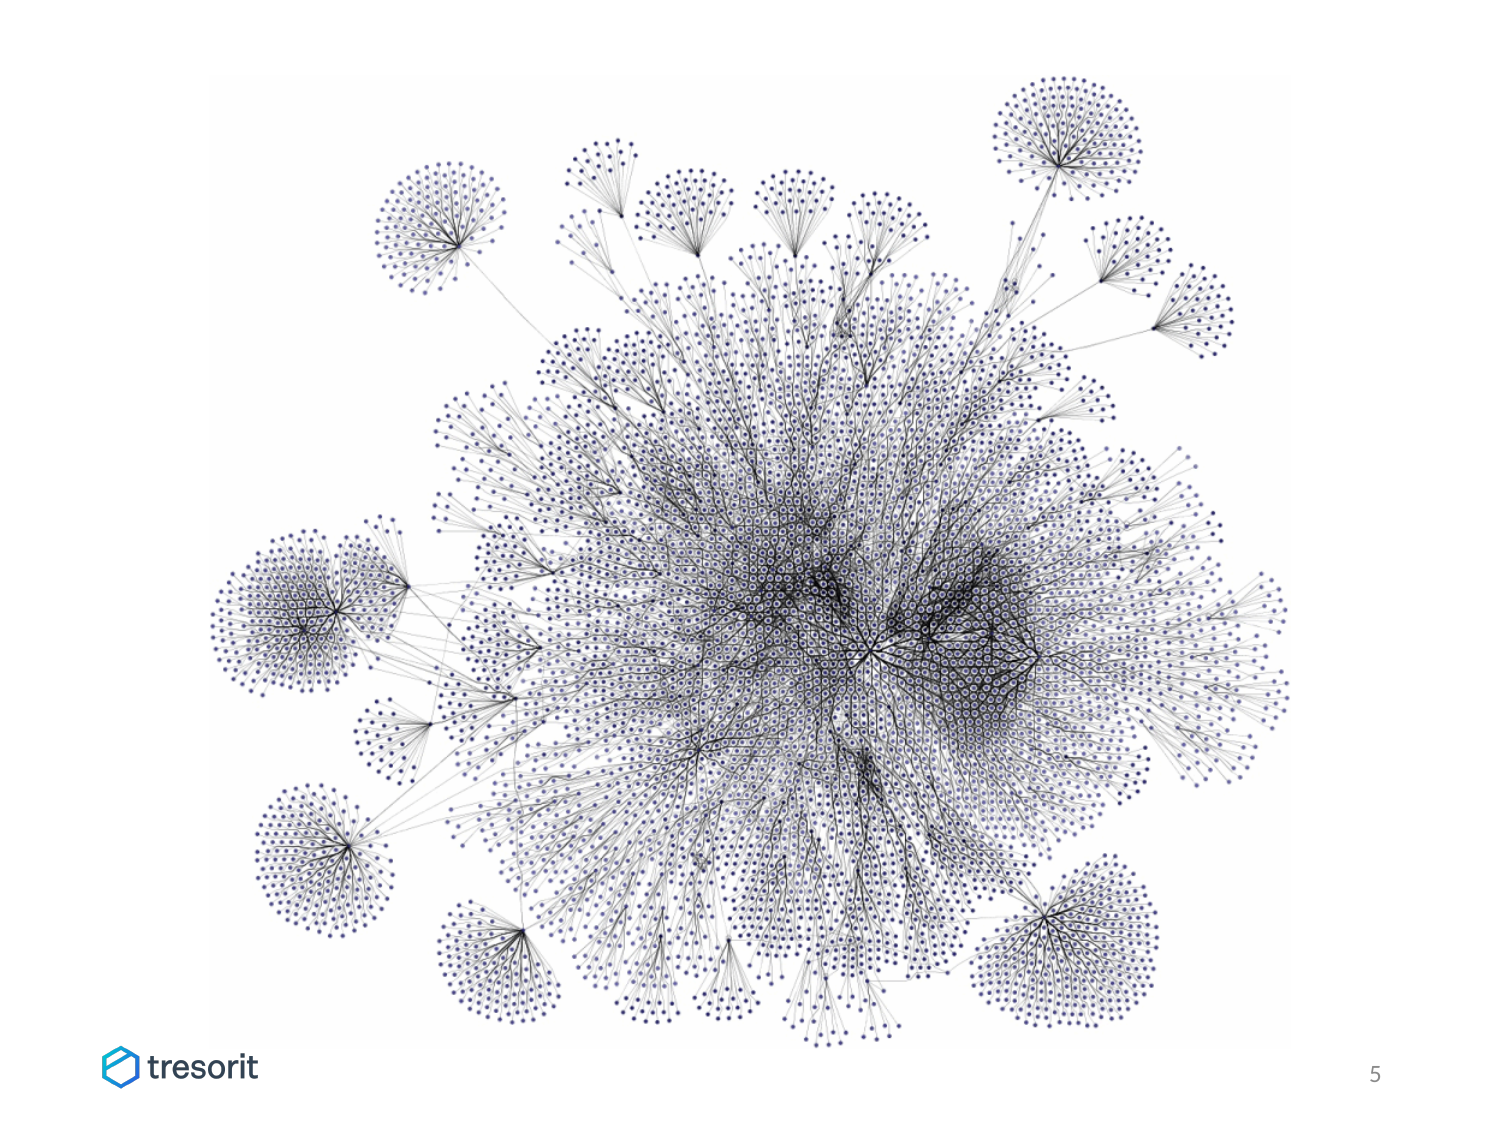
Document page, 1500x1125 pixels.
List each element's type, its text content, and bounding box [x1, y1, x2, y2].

slide_number 5 [1059, 1042, 1397, 1103]
picture [88, 75, 1291, 1103]
